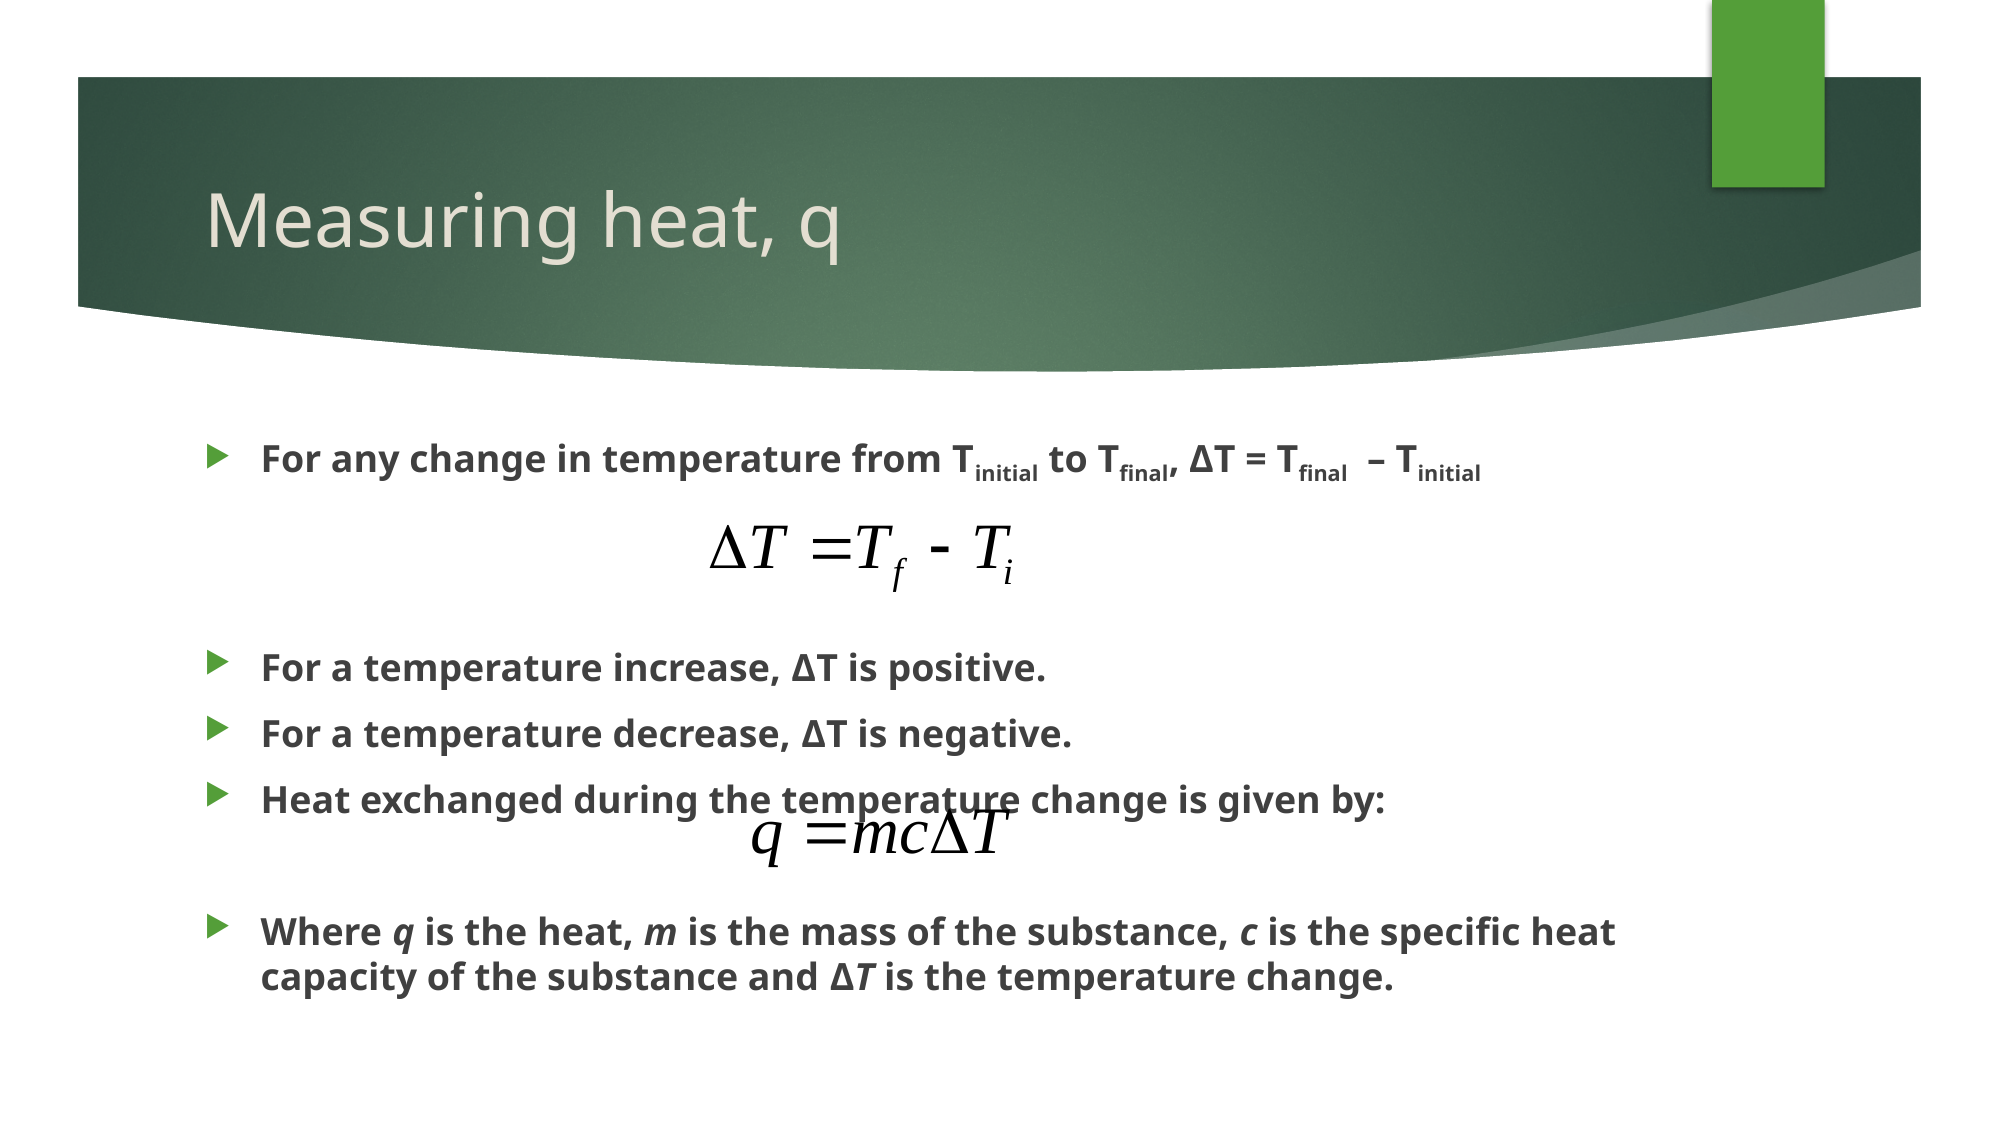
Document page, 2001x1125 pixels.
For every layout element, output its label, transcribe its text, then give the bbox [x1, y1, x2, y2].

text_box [739, 792, 1029, 882]
title Measuring heat, q [189, 159, 1638, 276]
list For any change in temperature from Tinitial to Tfinal, ΔT = Tfinal – Tinitial For a temperature increase, ΔT is positive. For a temperature decrease, ΔT is negative. Heat exchanged during the temperature change is given by: Where q is the heat, m is the mass of the substance, c is the specific heat capacity of the substance and ΔT is the temperature change. [189, 427, 1638, 988]
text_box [698, 503, 1029, 607]
